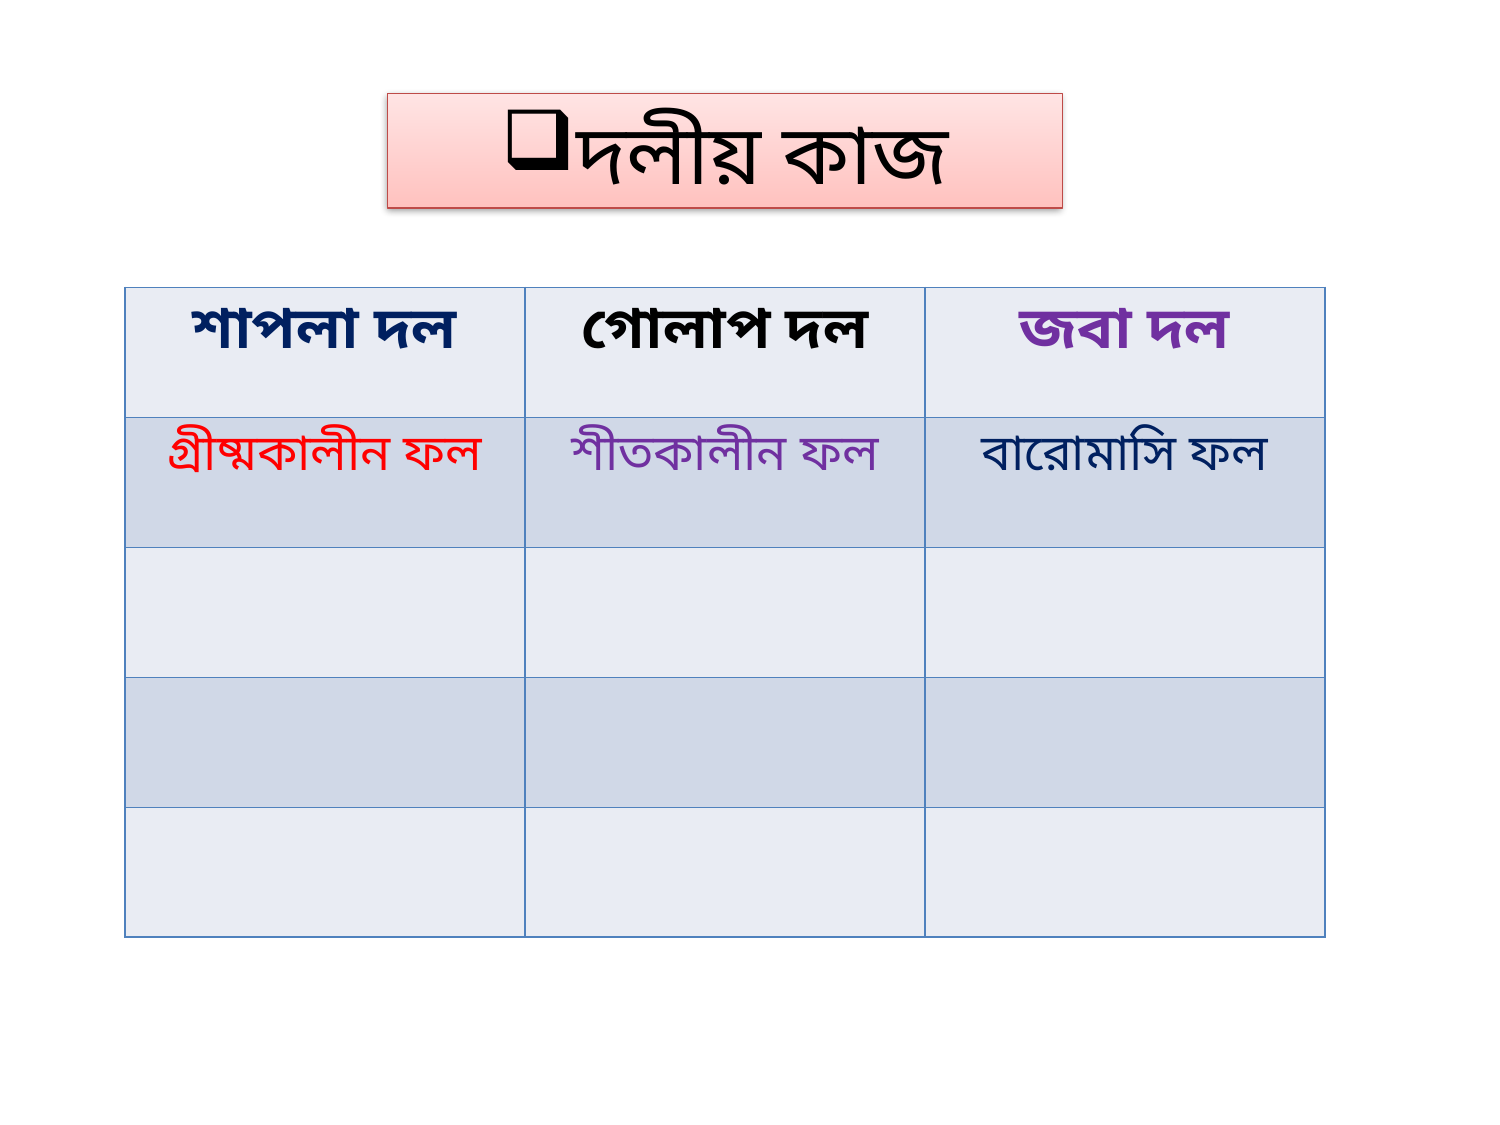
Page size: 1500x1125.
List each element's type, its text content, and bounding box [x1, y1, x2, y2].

table_header গোলাপ দল [526, 288, 924, 417]
table_cell বারোমাসি ফল [926, 418, 1324, 547]
table_header জবা দল [926, 288, 1324, 417]
table_cell গ্রীষ্মকালীন ফল [126, 418, 524, 547]
table_cell [926, 678, 1324, 807]
text_box দলীয় কাজ [387, 93, 1063, 209]
table_cell [526, 808, 924, 936]
table_cell [926, 808, 1324, 936]
table_cell [526, 548, 924, 677]
table_header শাপলা দল [126, 288, 524, 417]
table_cell [126, 678, 524, 807]
table_cell [126, 808, 524, 936]
table_cell [526, 678, 924, 807]
table_cell [926, 548, 1324, 677]
table_cell শীতকালীন ফল [526, 418, 924, 547]
table_cell [126, 548, 524, 677]
